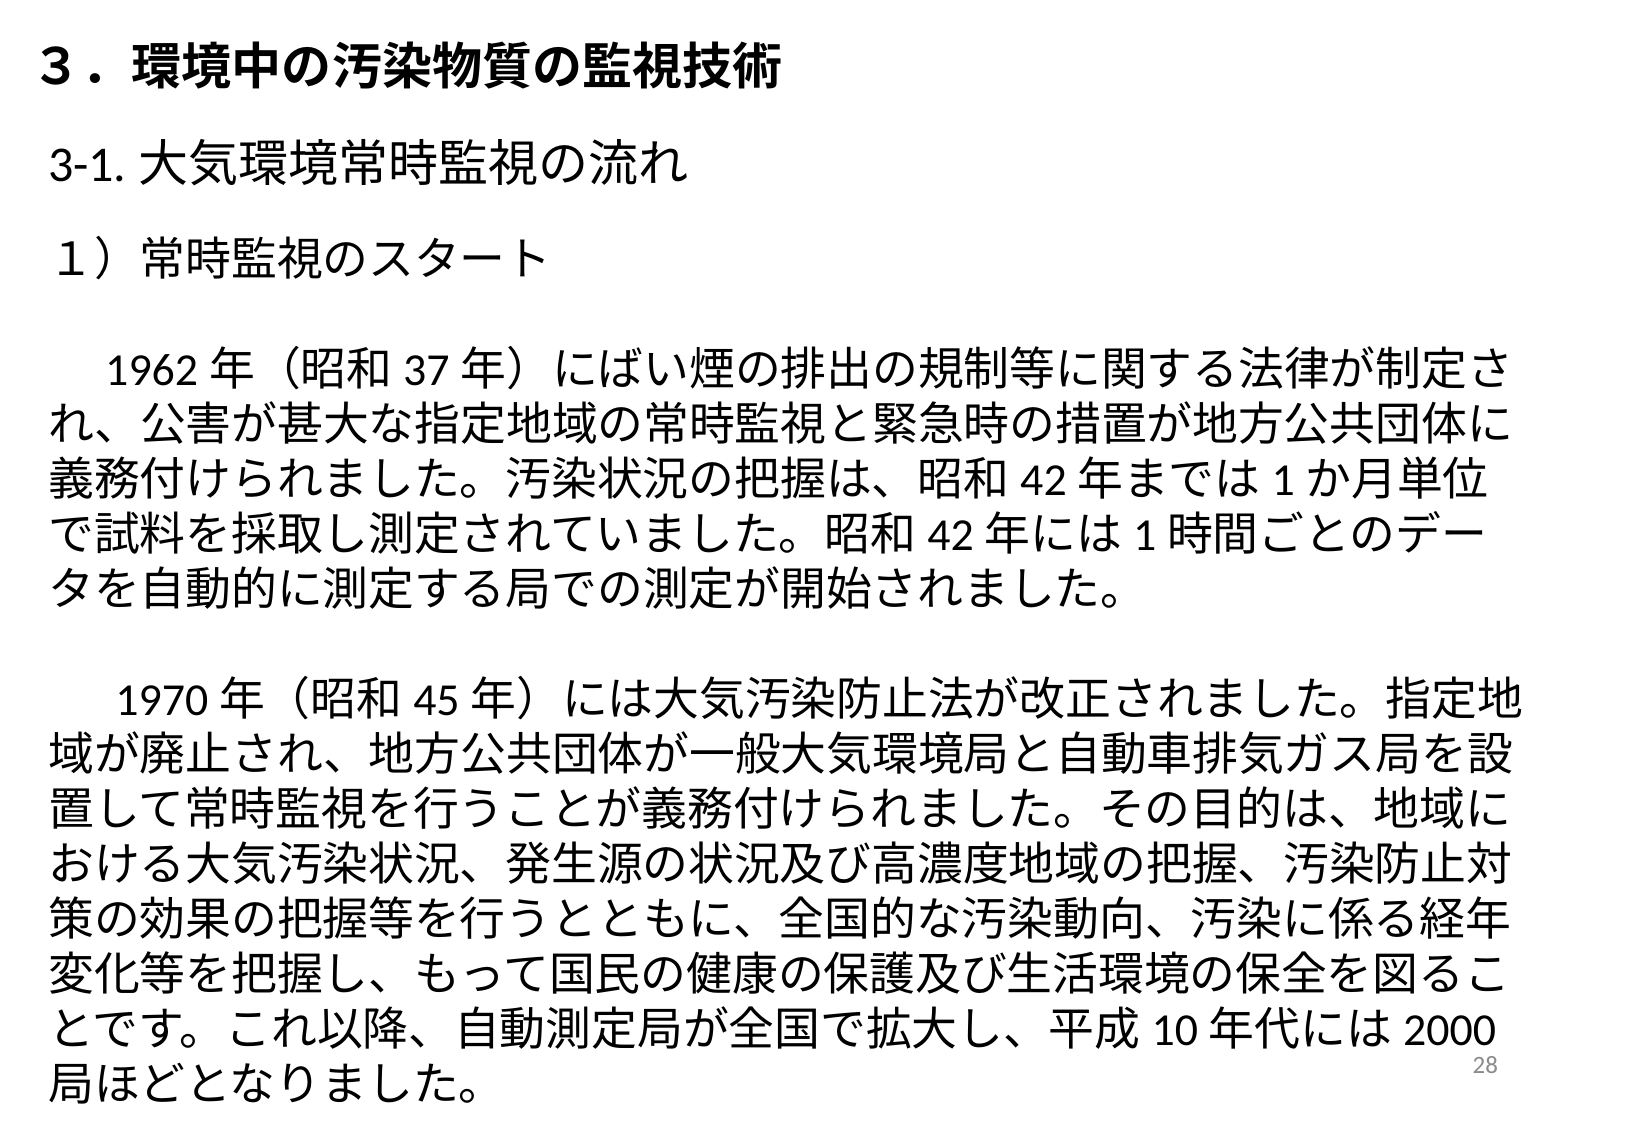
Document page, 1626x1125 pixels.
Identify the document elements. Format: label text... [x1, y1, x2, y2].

text_box 3-1.大気環境常時監視の流れ [33, 124, 1539, 200]
text_box １）常時監視のスタート 1962年（昭和37年）にばい煙の排出の規制等に関する法律が制定され、公害が甚大な指定地域の常時監視と緊急時の措置が地方公共団体に義務付けられました。汚染状況の把握は、昭和42年までは1か月単位で試料を採取し測定されていました。昭和42年には1時間ごとのデータを自動的に測定する局での測定が開始されました。 1970年（昭和45年）には大気汚染防止法が改正されました。指定地域が廃止され、地方公共団体が一般大気環境局と自動車排気ガス局を設置して常時監視を行うことが義務付けられました。その目的は、地域における大気汚染状況、発生源の状況及び高濃度地域の把握、汚染防止対策の効果の把握等を行うとともに、全国的な汚染動向、汚染に係る経年変化等を把握し、もって国民の健康の保護及び生活環境の保全を図ることです。これ以降、自動測定局が全国で拡大し、平成10年代には2000局ほどとなりました。 [33, 222, 1539, 1117]
text_box ３．環境中の汚染物質の監視技術 [17, 26, 797, 102]
